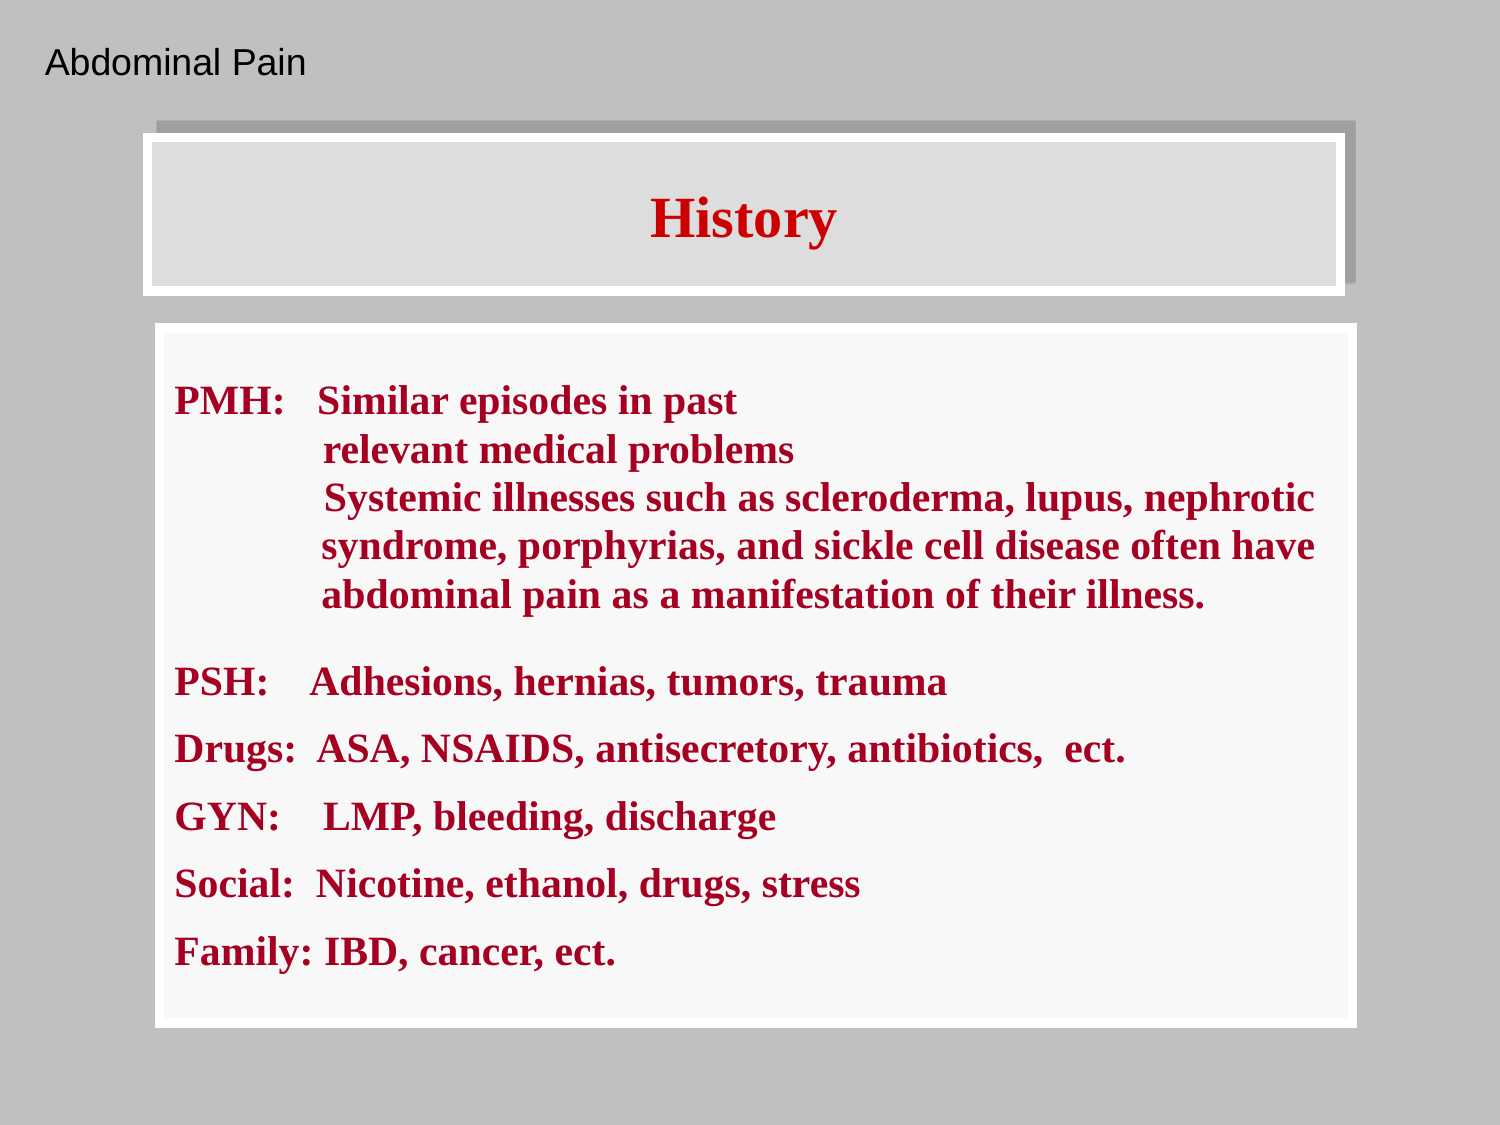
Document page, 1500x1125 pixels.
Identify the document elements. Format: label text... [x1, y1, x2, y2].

title History [147, 136, 1341, 292]
text_box Abdominal Pain [29, 30, 322, 91]
list PMH: Similar episodes in past relevant medical problems Systemic illnesses such as scleroderma, lupus, nephrotic syndrome, porphyrias, and sickle cell disease often have abdominal pain as a manifestation of their illness. PSH: Adhesions, hernias, tumors, trauma Drugs: ASA, NSAIDS, antisecretory, antibiotics, ect. GYN: LMP, bleeding, discharge Social: Nicotine, ethanol, drugs, stress Family: IBD, cancer, ect. [159, 327, 1353, 1024]
